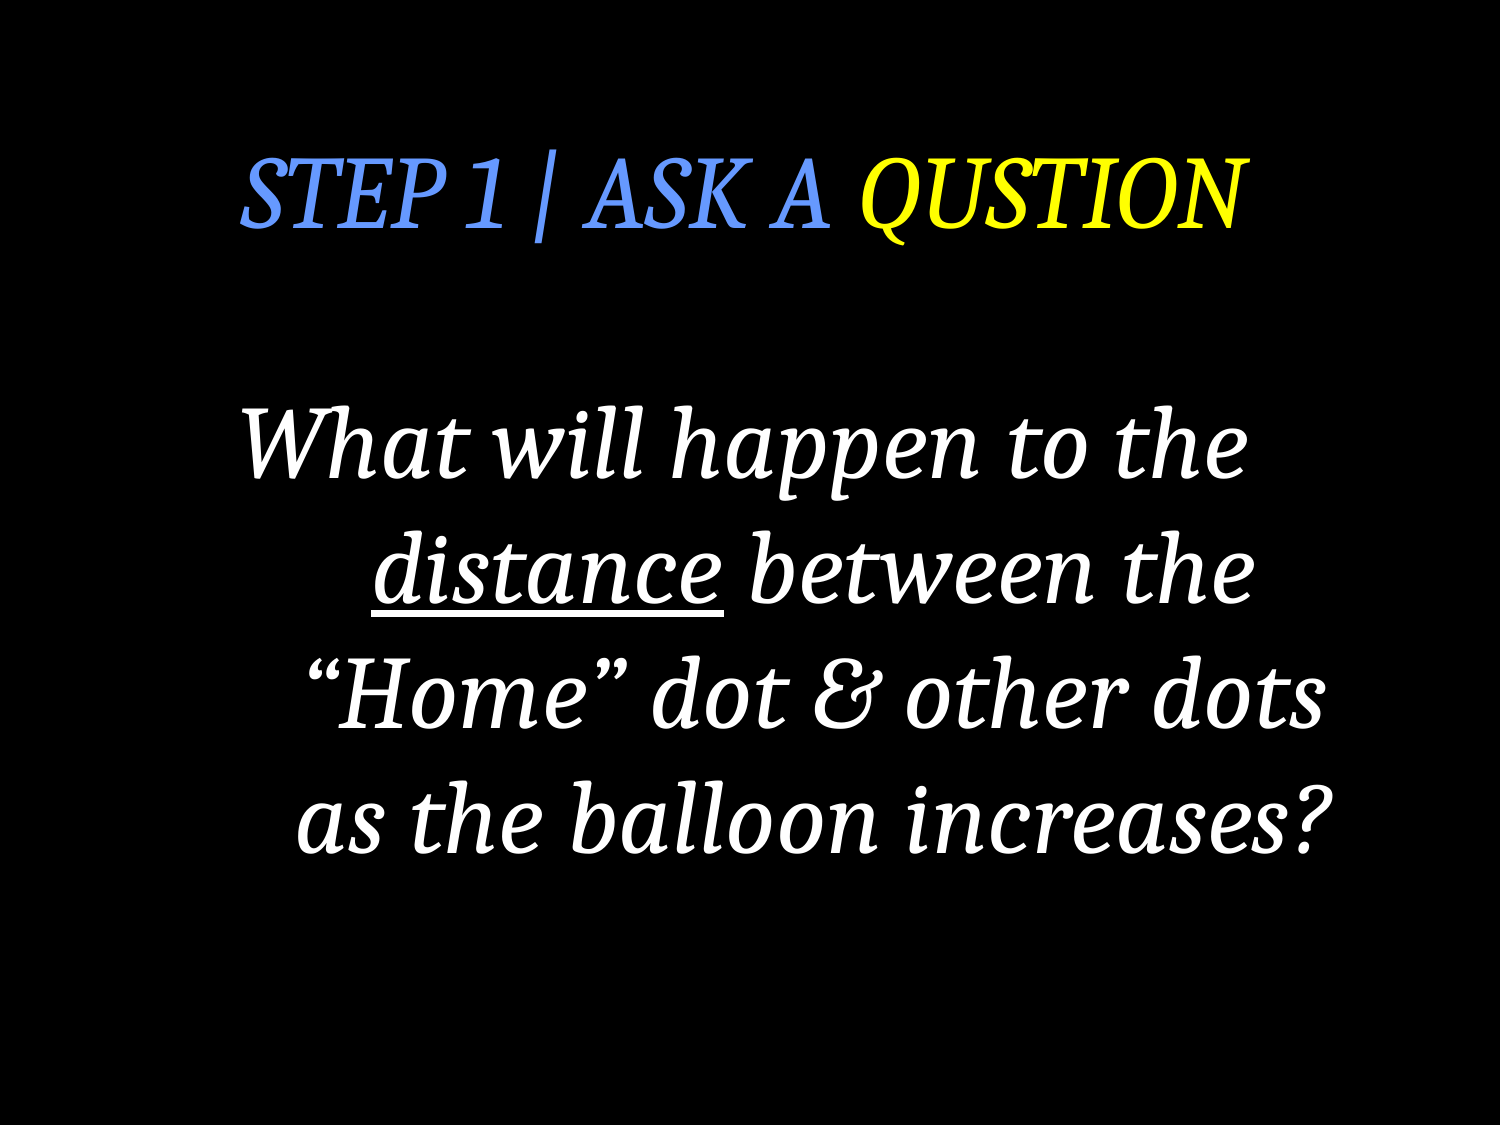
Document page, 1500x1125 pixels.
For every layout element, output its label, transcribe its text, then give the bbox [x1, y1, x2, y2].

text_box STEP 1 | ASK A QUSTION What will happen to the distance between the “Home” dot & other dots as the balloon increases? [112, 124, 1375, 874]
